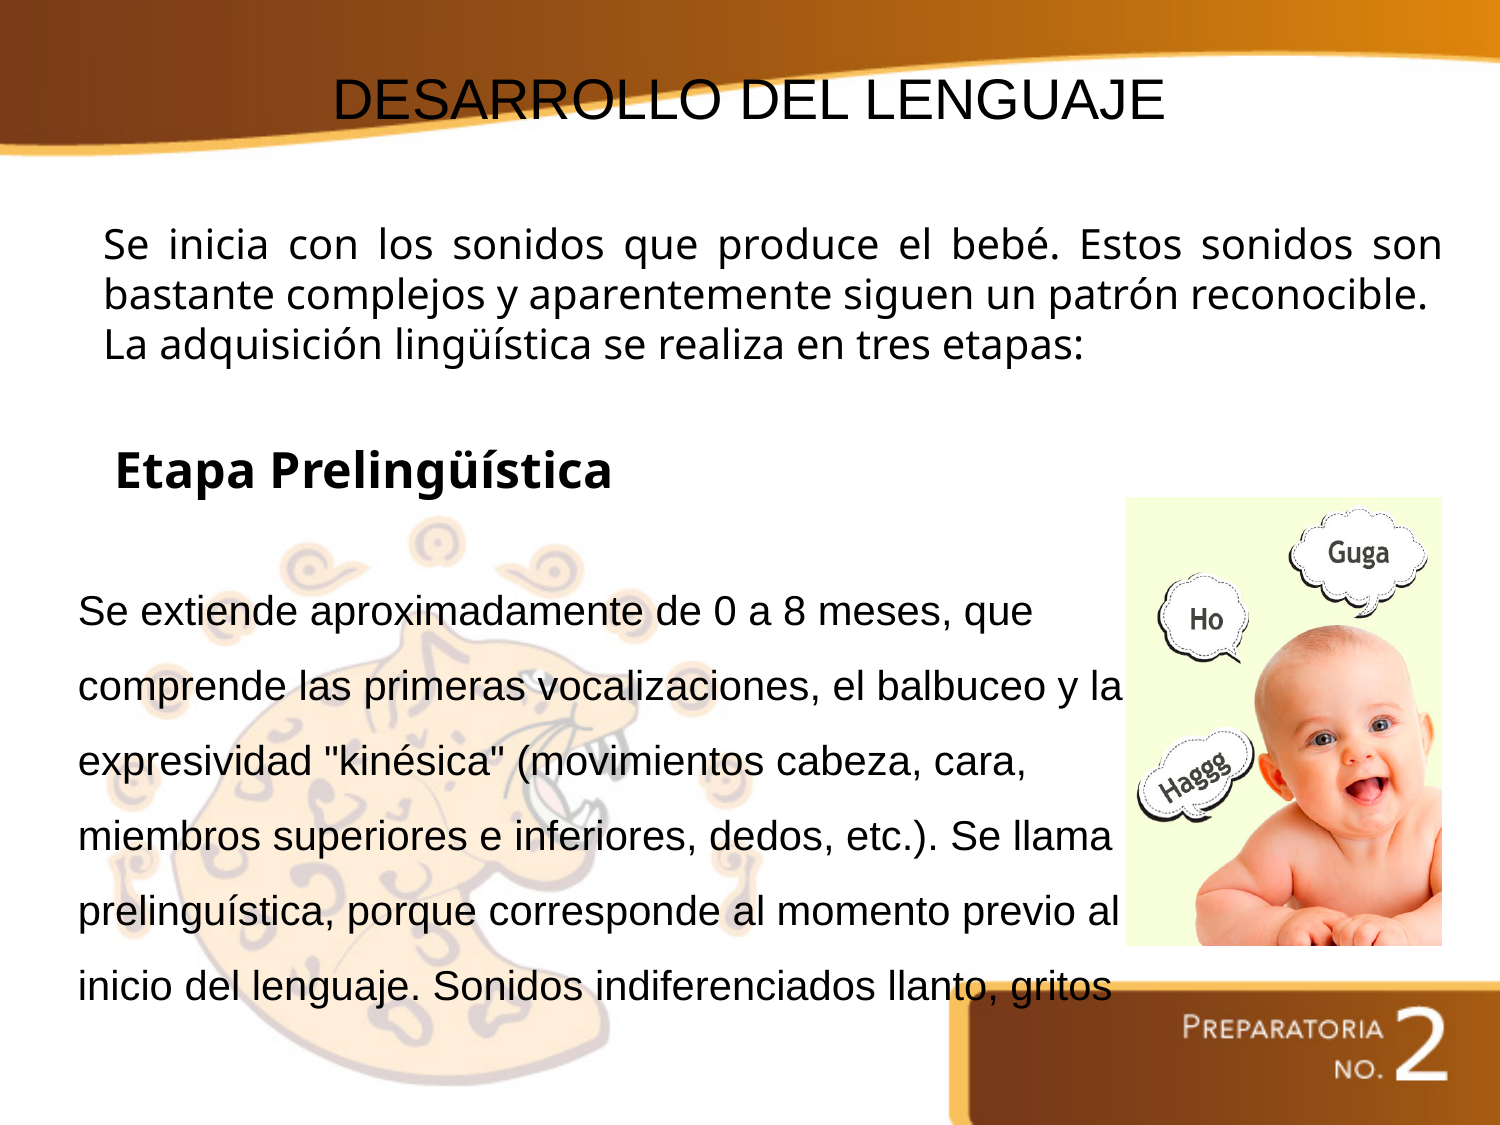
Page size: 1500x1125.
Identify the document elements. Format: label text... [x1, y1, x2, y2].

list [62, 420, 620, 574]
text_box Se extiende aproximadamente de 0 a 8 meses, que comprende las primeras vocalizaciones, el balbuceo y la expresividad "kinésica" (movimientos cabeza, cara, miembros superiores e inferiores, dedos, etc.). Se llama prelinguística, porque corresponde al momento previo al inicio del lenguaje. Sonidos indiferenciados llanto, gritos [63, 551, 1188, 1016]
text_box Se inicia con los sonidos que produce el bebé. Estos sonidos son bastante complejos y aparentemente siguen un patrón reconocible. La adquisición lingüística se realiza en tres etapas: [88, 184, 1459, 401]
picture [0, 0, 1500, 1125]
text_box Etapa Prelingüística [100, 420, 756, 516]
title DESARROLLO DEL LENGUAJE [58, 54, 1442, 208]
